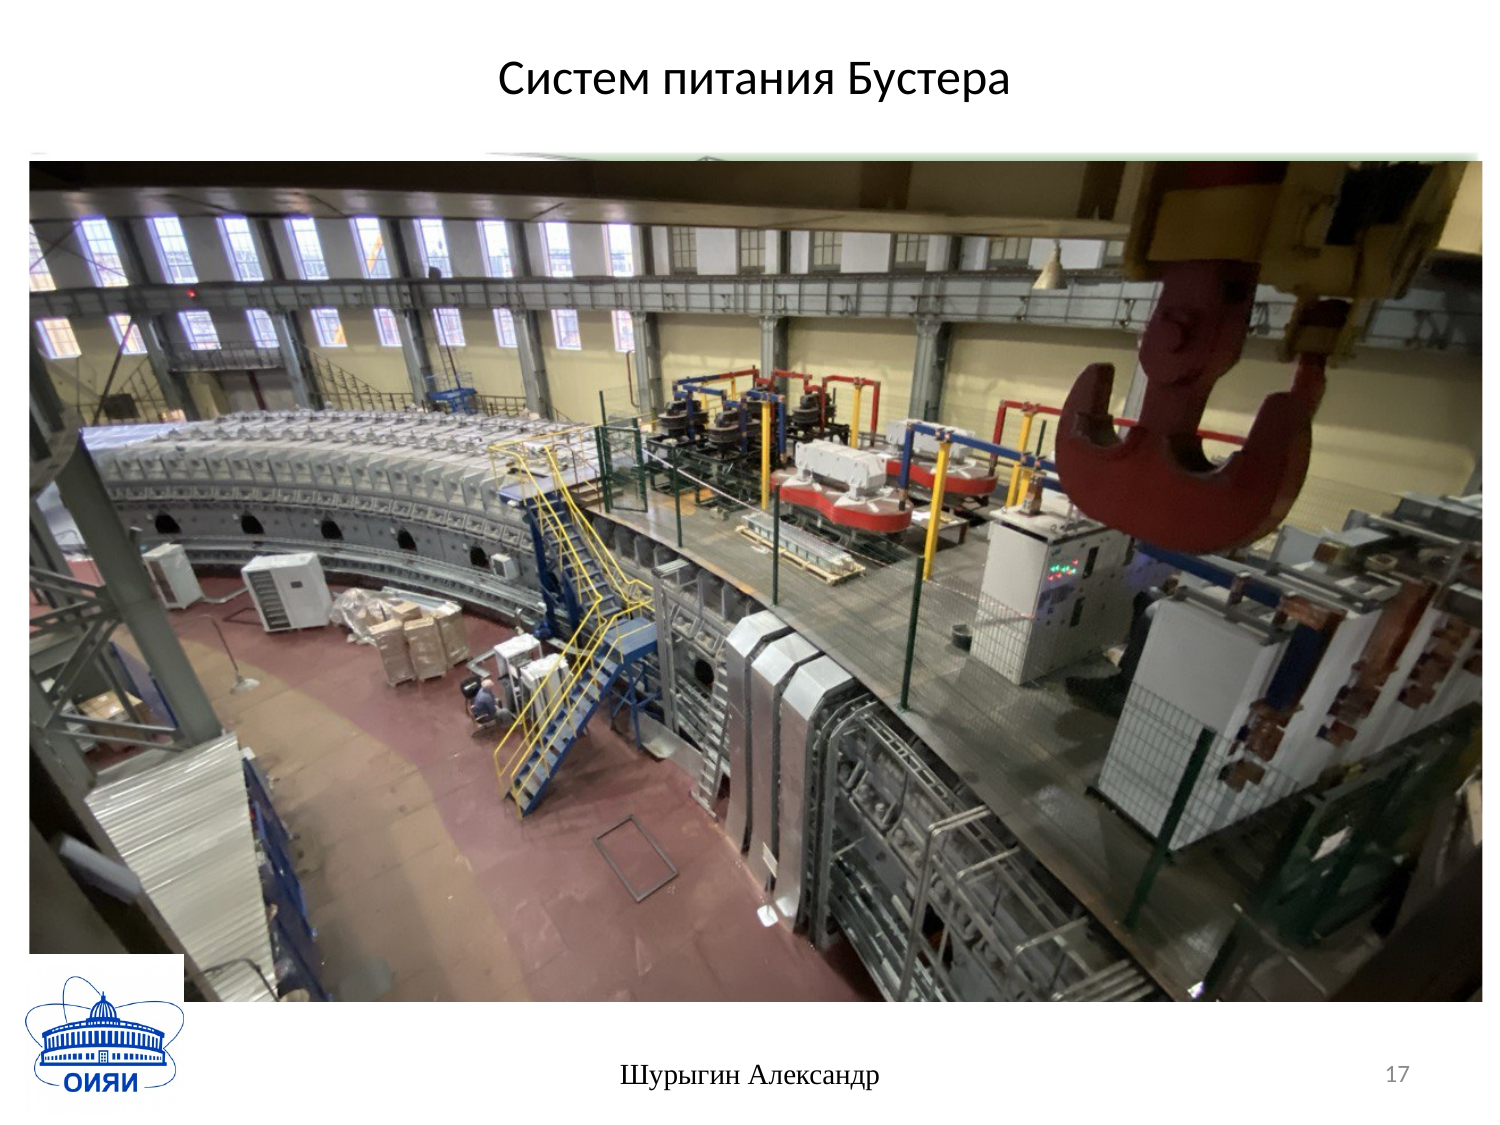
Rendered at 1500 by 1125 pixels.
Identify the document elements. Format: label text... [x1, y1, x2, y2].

footer Шурыгин Александр [512, 1042, 988, 1103]
picture [16, 140, 1495, 1114]
slide_number 17 [1074, 1042, 1425, 1103]
text_box Систем питания Бустера [484, 37, 1027, 113]
